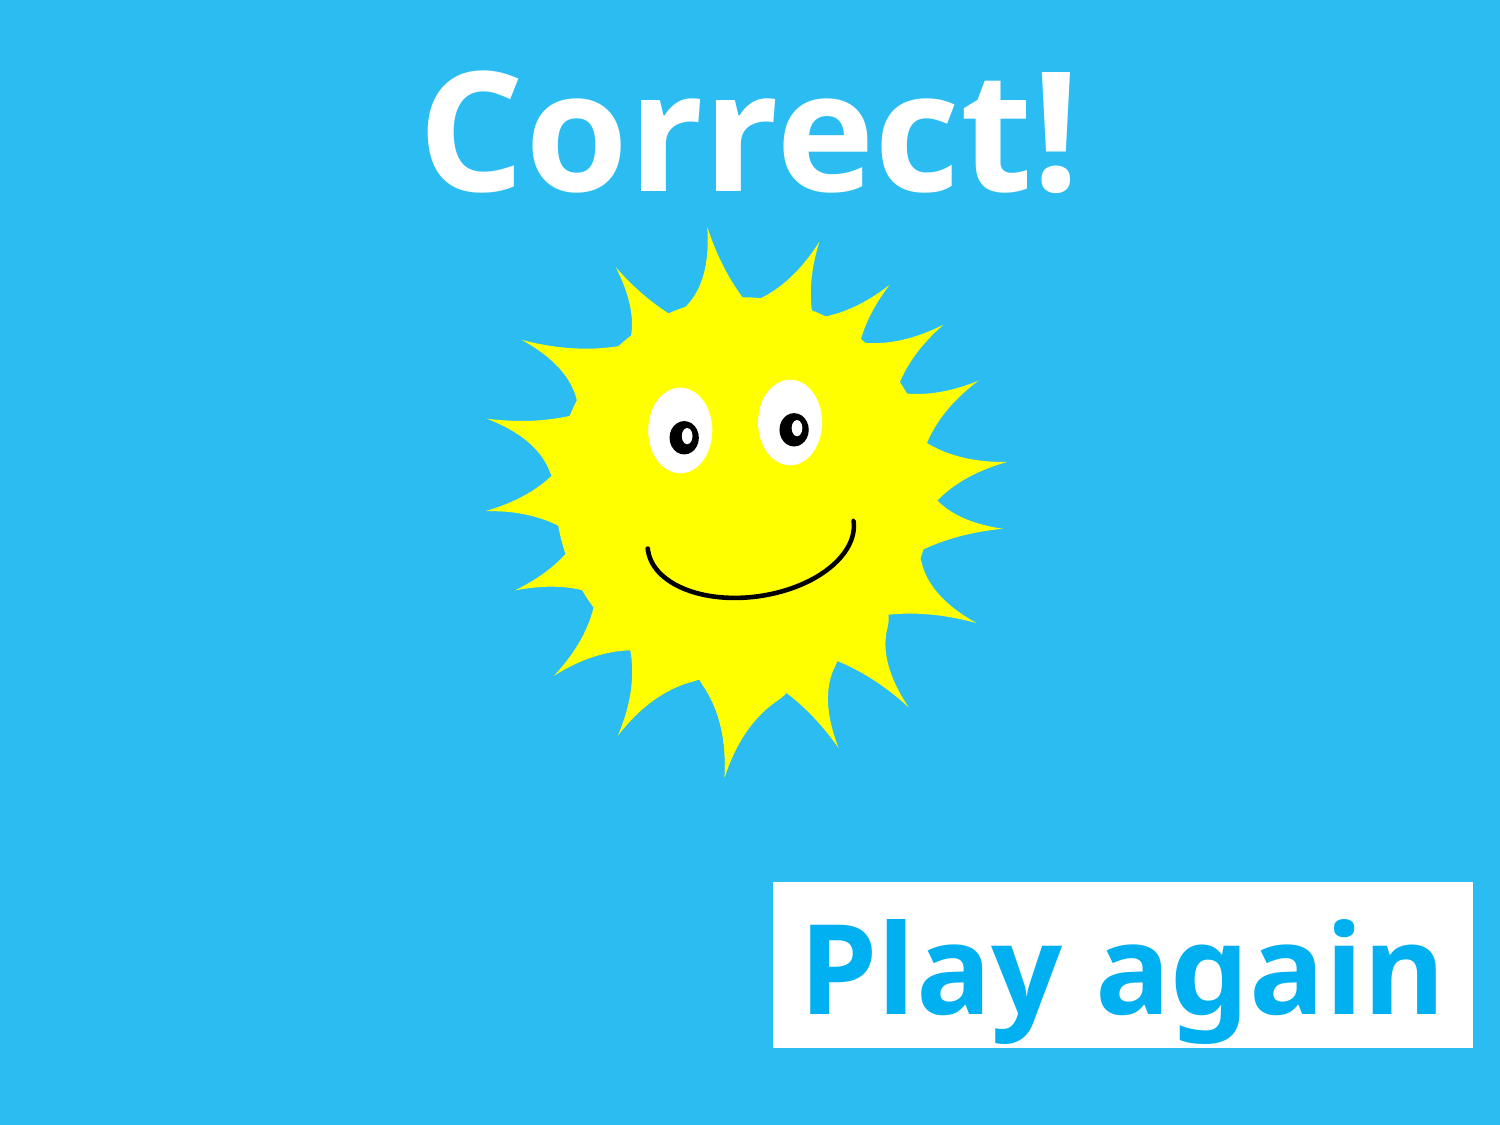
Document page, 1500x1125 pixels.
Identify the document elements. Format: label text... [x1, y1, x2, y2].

text_box Play again [773, 882, 1473, 1048]
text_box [545, 297, 940, 710]
text_box [0, 0, 1500, 1125]
